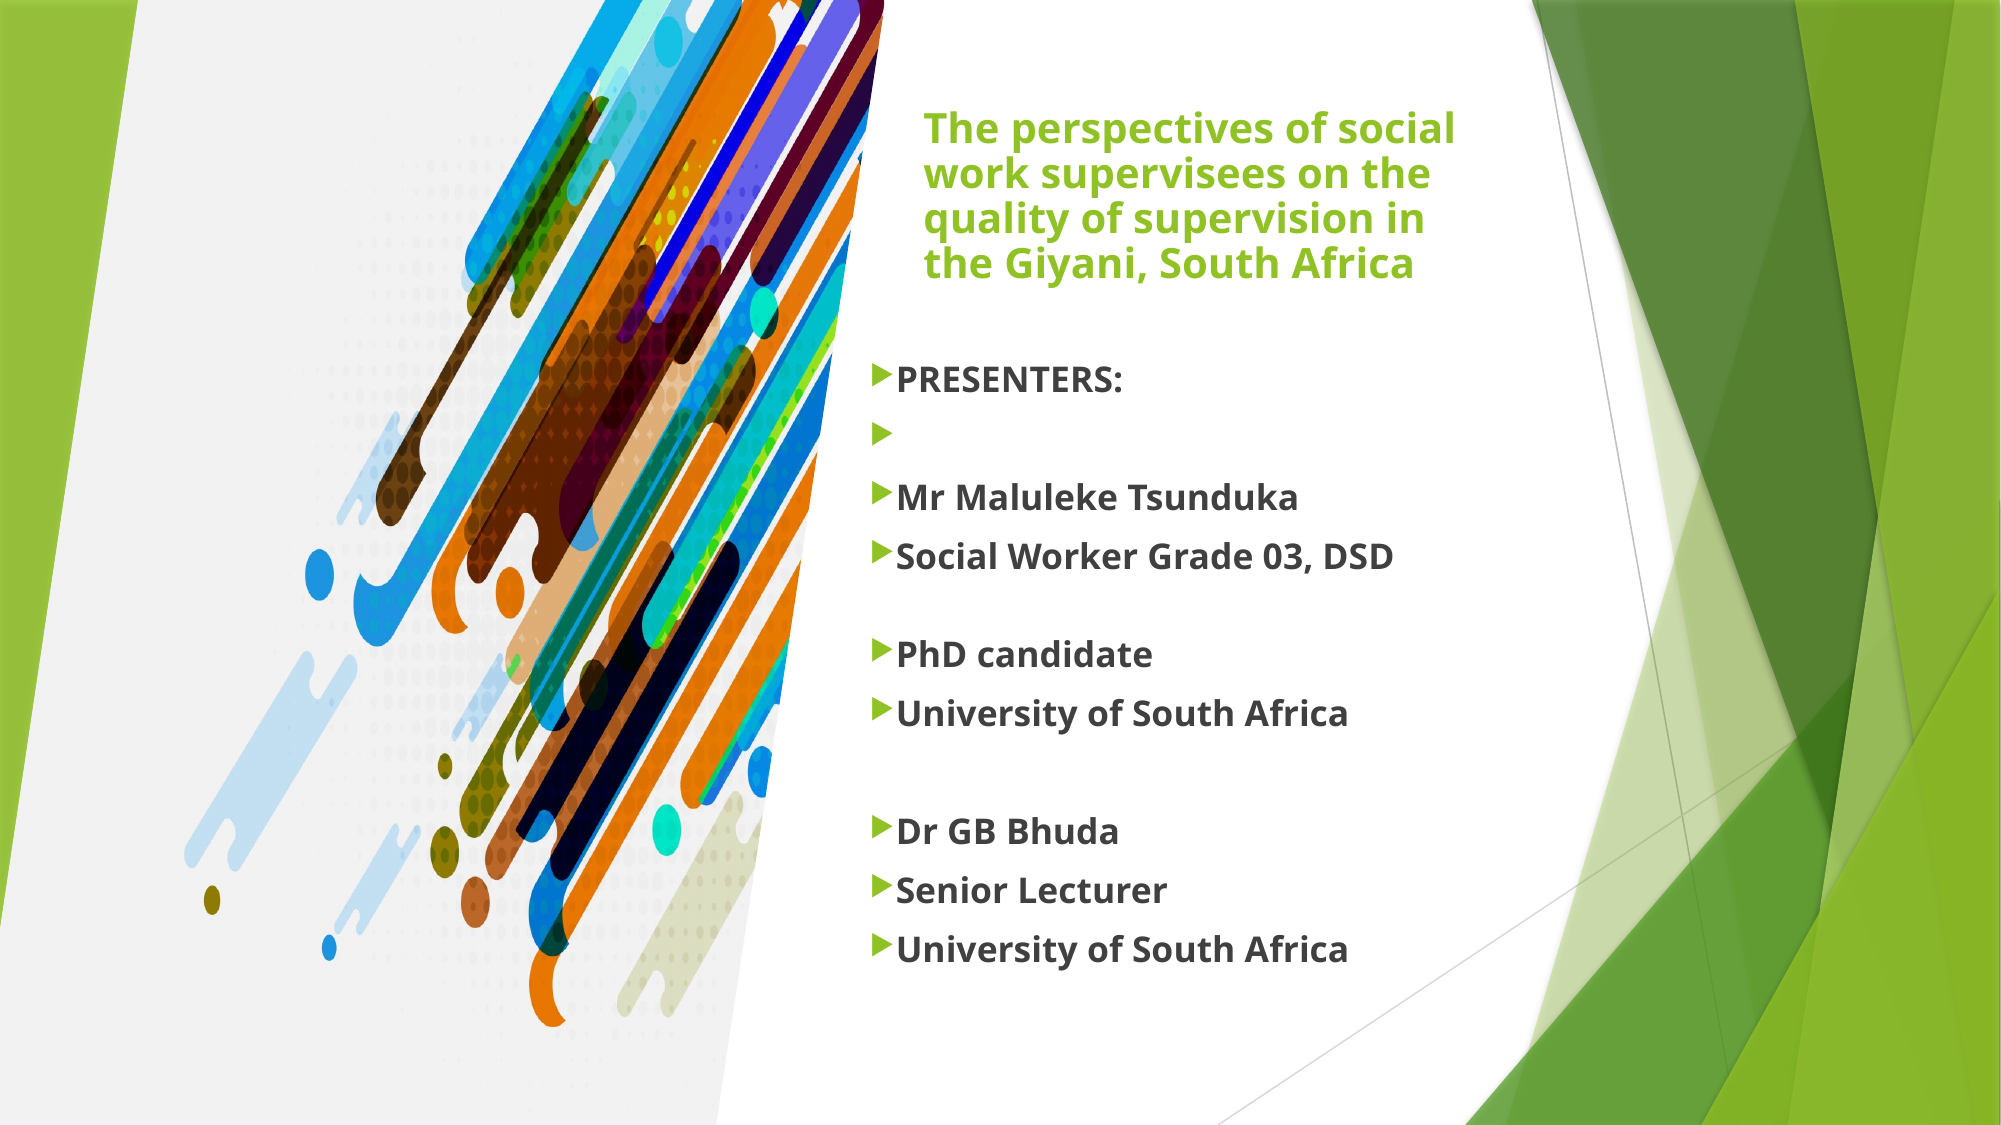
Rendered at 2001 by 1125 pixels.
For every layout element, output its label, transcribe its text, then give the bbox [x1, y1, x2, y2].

picture [0, 0, 886, 1125]
subtitle PRESENTERS: Mr Maluleke Tsunduka Social Worker Grade 03, DSD PhD candidate University of South Africa Dr GB Bhuda Senior Lecturer University of South Africa [890, 354, 1522, 992]
title The perspectives of social work supervisees on the quality of supervision in the Giyani, South Africa [908, 99, 1522, 317]
